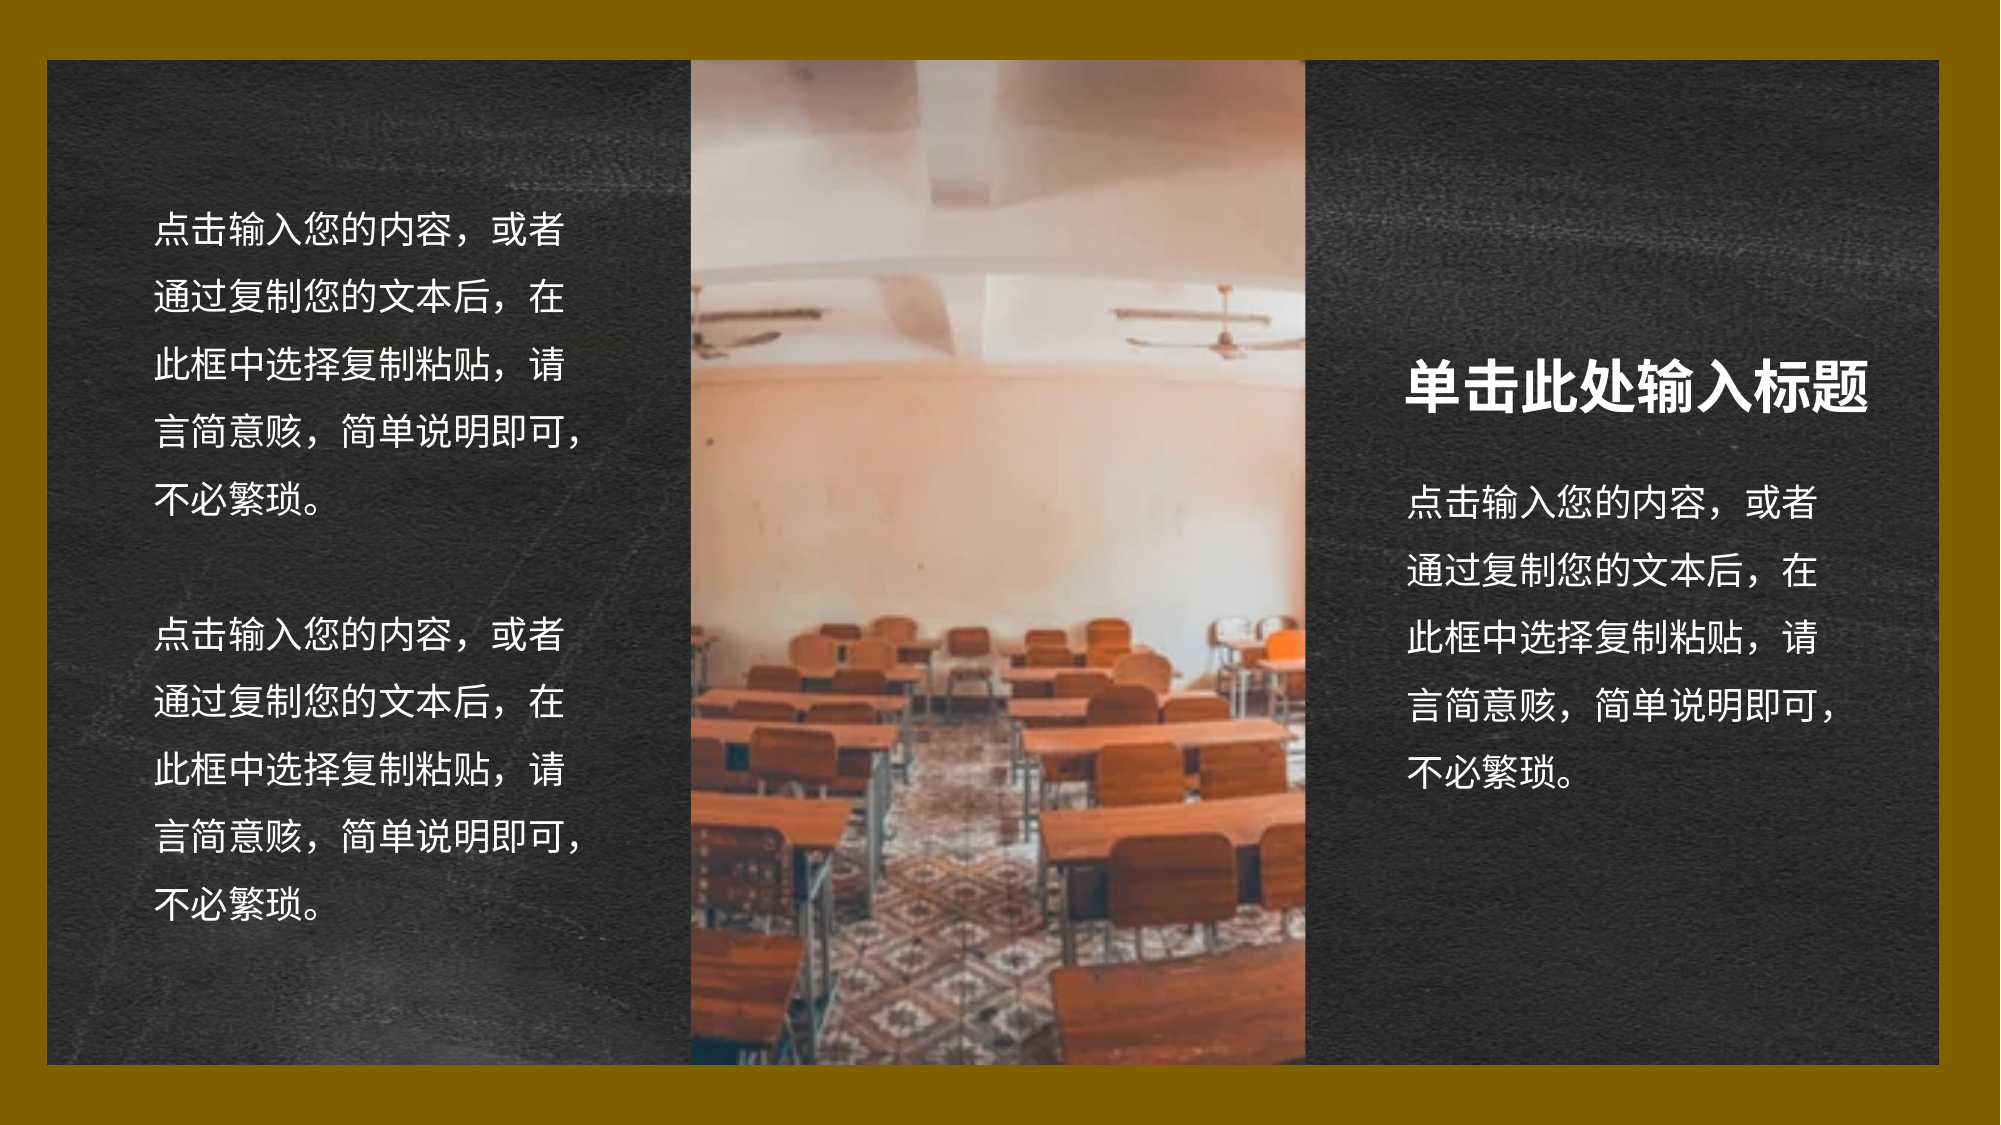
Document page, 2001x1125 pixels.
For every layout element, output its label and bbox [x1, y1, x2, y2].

picture [46, 60, 1940, 1065]
